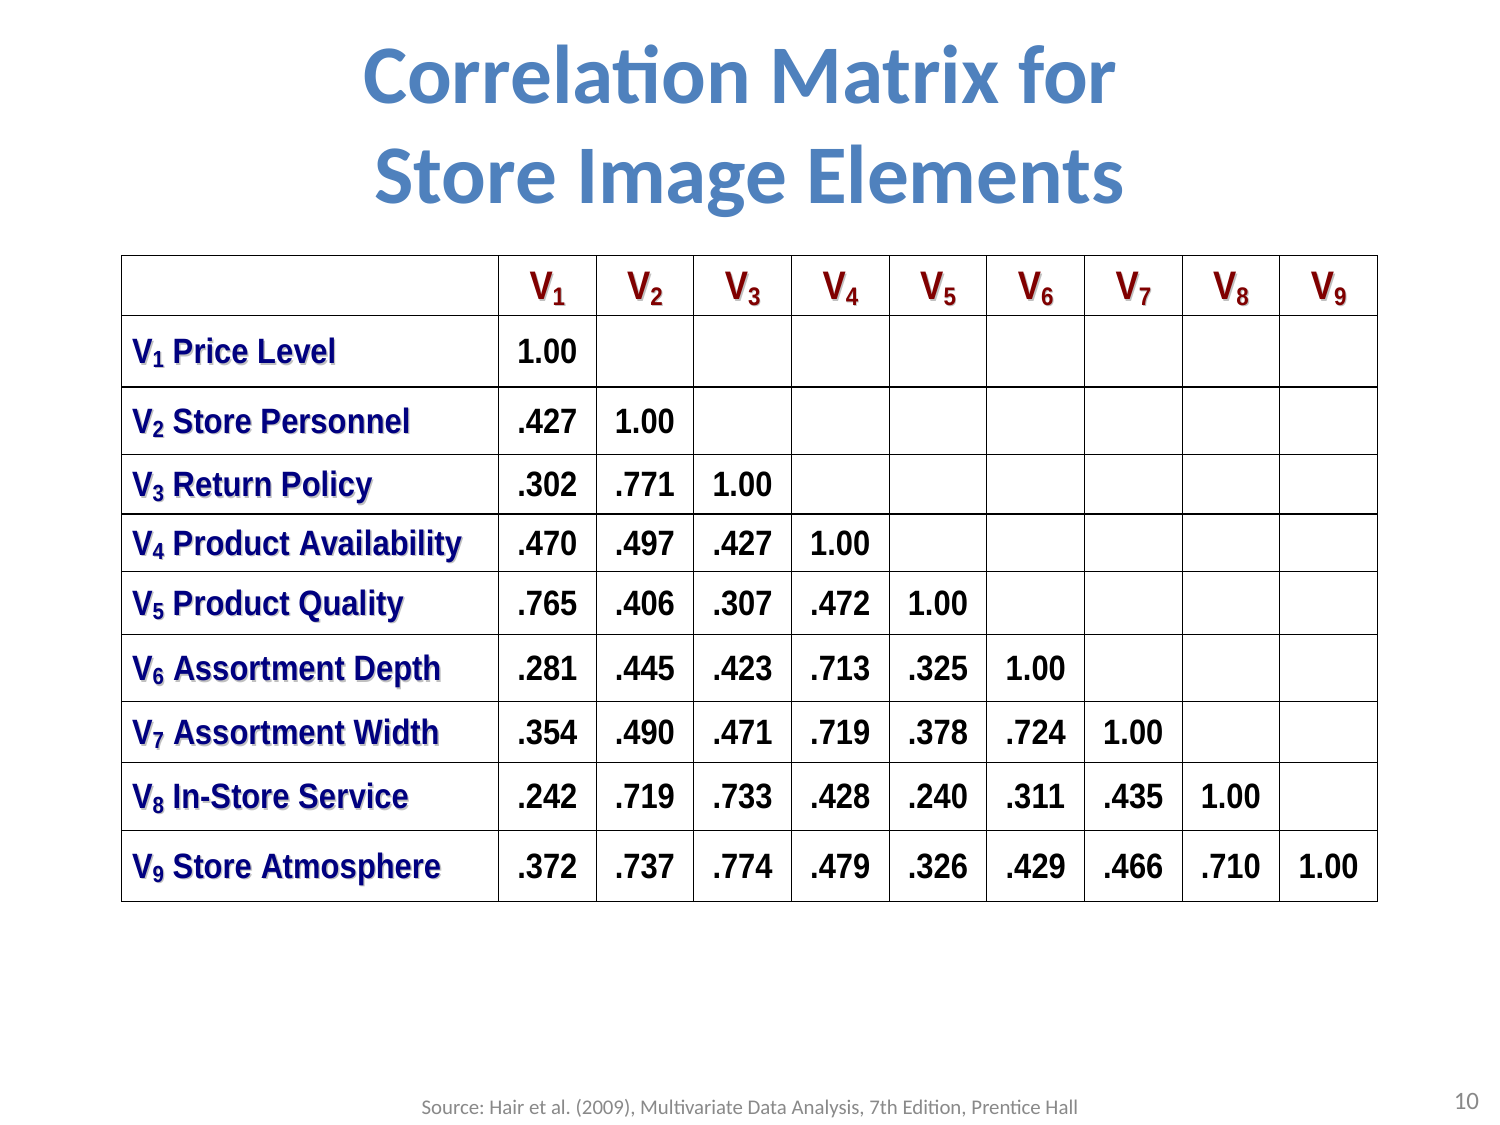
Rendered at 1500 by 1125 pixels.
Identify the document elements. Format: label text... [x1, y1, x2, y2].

slide_number 10 [1464, 1069, 1495, 1125]
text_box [40, 255, 1460, 1125]
title Correlation Matrix for Store Image Elements [75, 45, 1425, 197]
